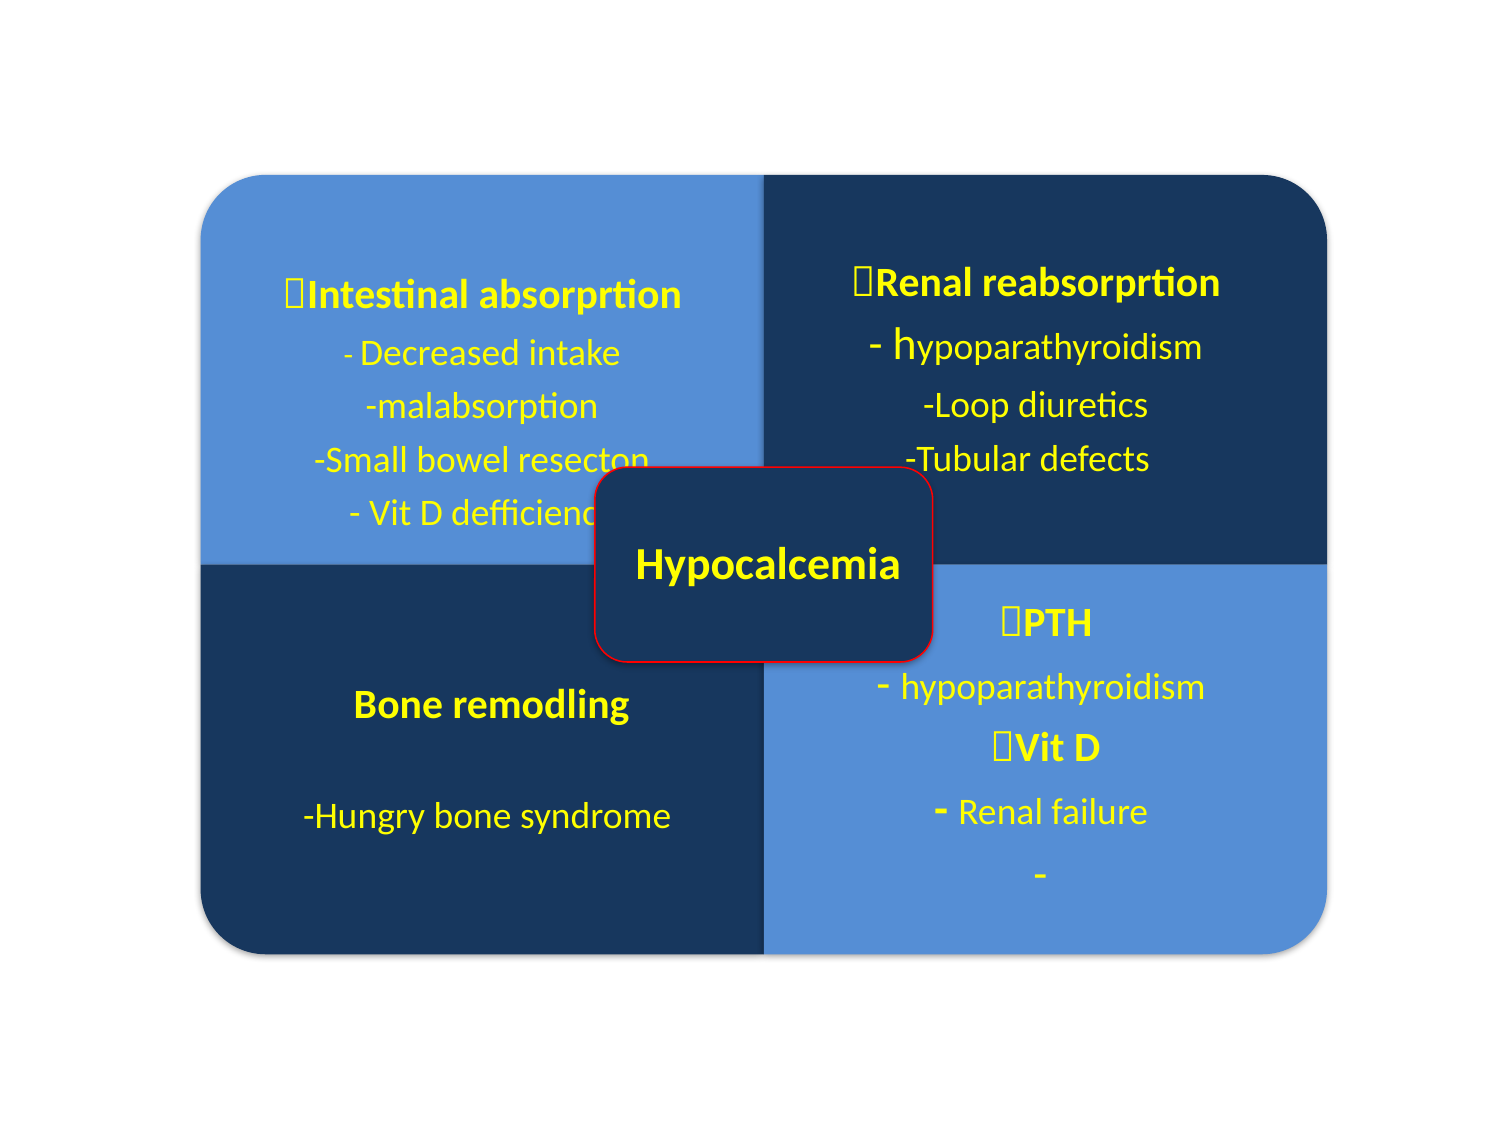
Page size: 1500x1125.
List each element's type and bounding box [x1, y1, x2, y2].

text_box [200, 174, 1328, 955]
